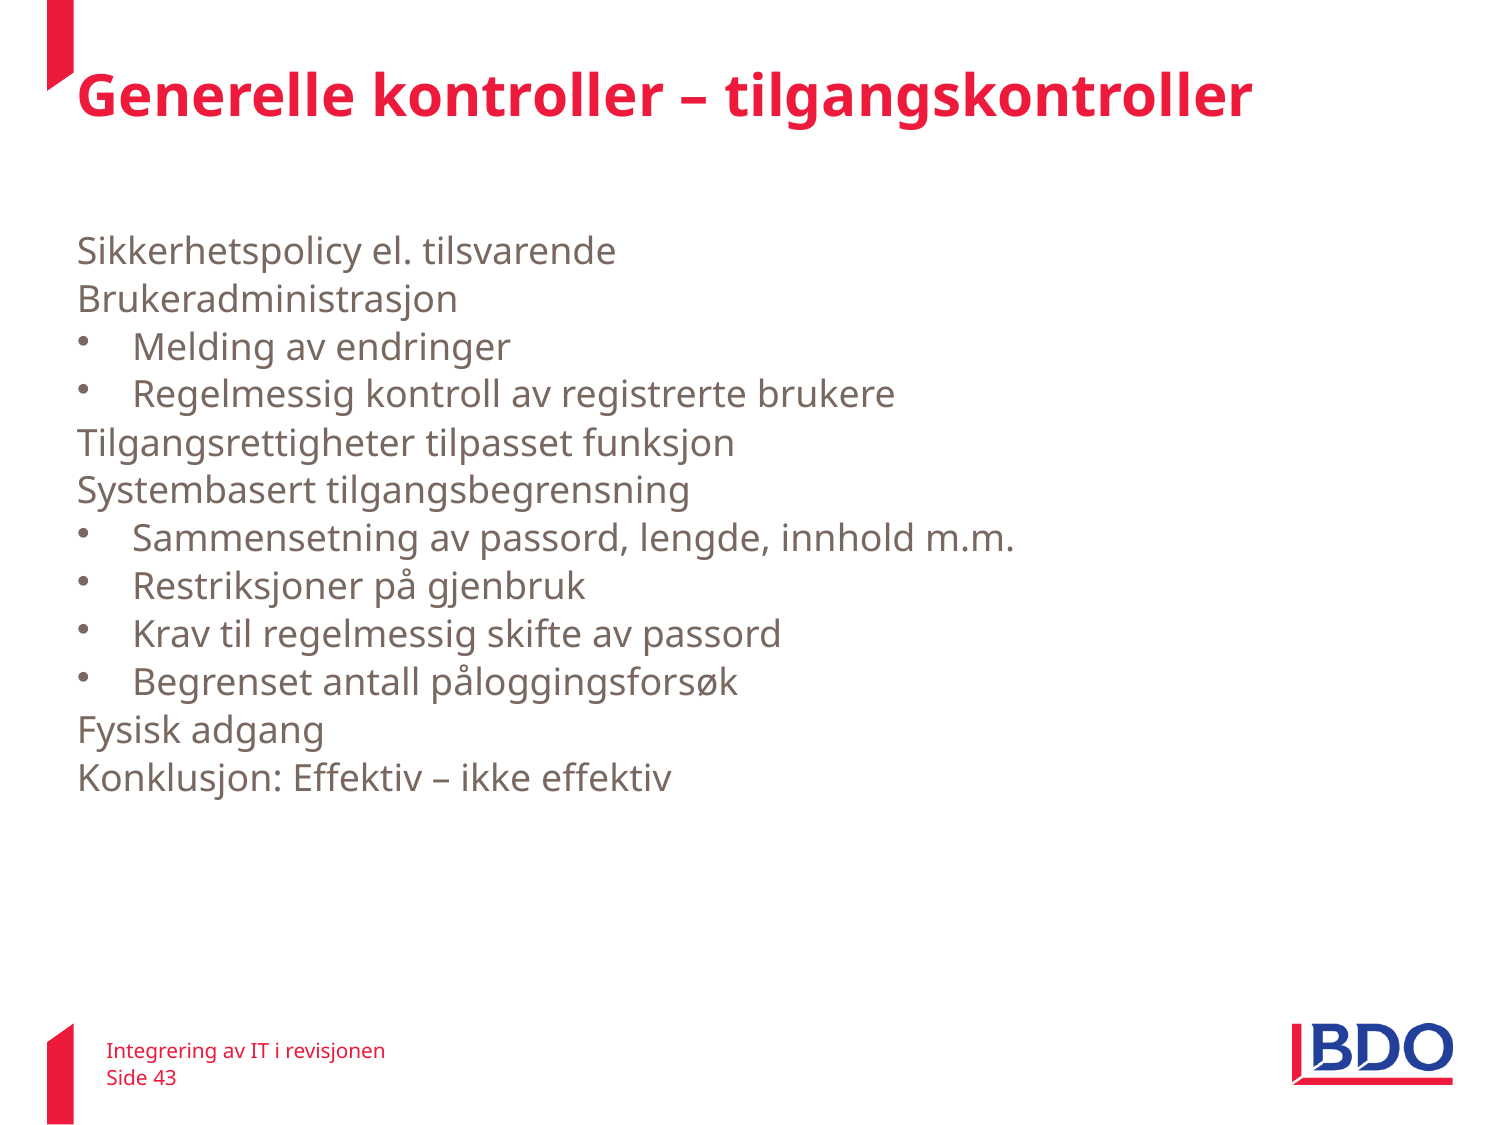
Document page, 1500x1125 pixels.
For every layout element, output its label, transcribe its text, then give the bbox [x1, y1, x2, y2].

list Sikkerhetspolicy el. tilsvarende Brukeradministrasjon Melding av endringer Regelmessig kontroll av registrerte brukere Tilgangsrettigheter tilpasset funksjon Systembasert tilgangsbegrensning Sammensetning av passord, lengde, innhold m.m. Restriksjoner på gjenbruk Krav til regelmessig skifte av passord Begrenset antall påloggingsforsøk Fysisk adgang Konklusjon: Effektiv – ikke effektiv [76, 231, 1428, 941]
slide_number Side 43 [106, 1063, 457, 1092]
footer Integrering av IT i revisjonen [106, 1037, 1205, 1065]
title Generelle kontroller – tilgangskontroller [76, 54, 1423, 228]
picture [1292, 1023, 1453, 1085]
